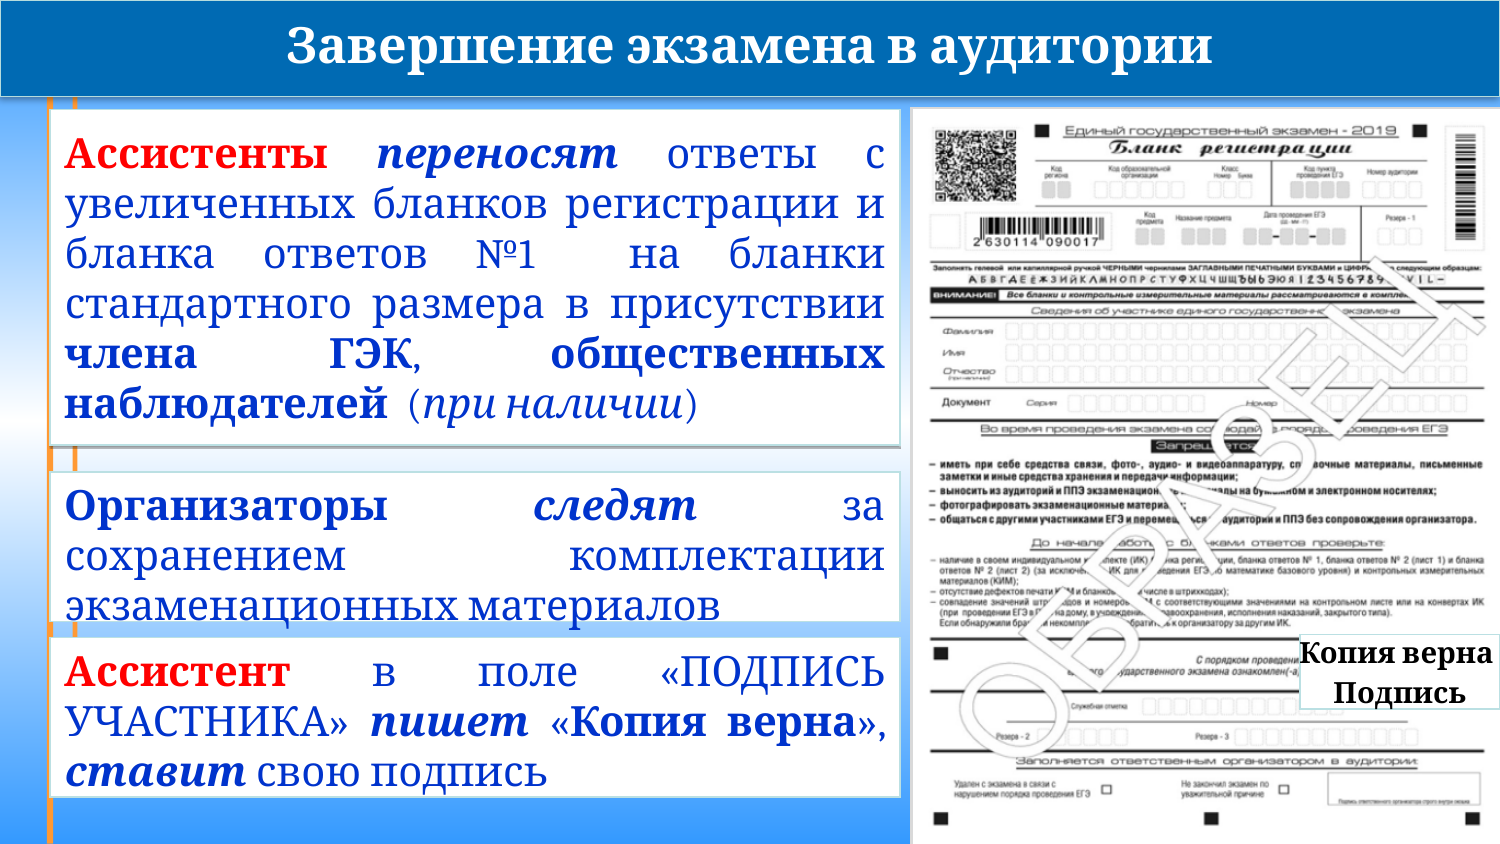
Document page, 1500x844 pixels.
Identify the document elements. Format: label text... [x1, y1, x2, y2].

text_box Организаторы следят за сохранением комплектации экзаменационных материалов [50, 471, 900, 622]
text_box Завершение экзамена в аудитории [0, 0, 1500, 97]
picture [912, 109, 1500, 844]
text_box Ассистент в поле «ПОДПИСЬ УЧАСТНИКА» пишет «Копия верна», ставит свою подпись [50, 637, 900, 797]
text_box Ассистенты переносят ответы с увеличенных бланков регистрации и бланка ответов №1 на бланки стандартного размера в присутствии члена ГЭК, общественных наблюдателей (при наличии) [50, 109, 900, 445]
